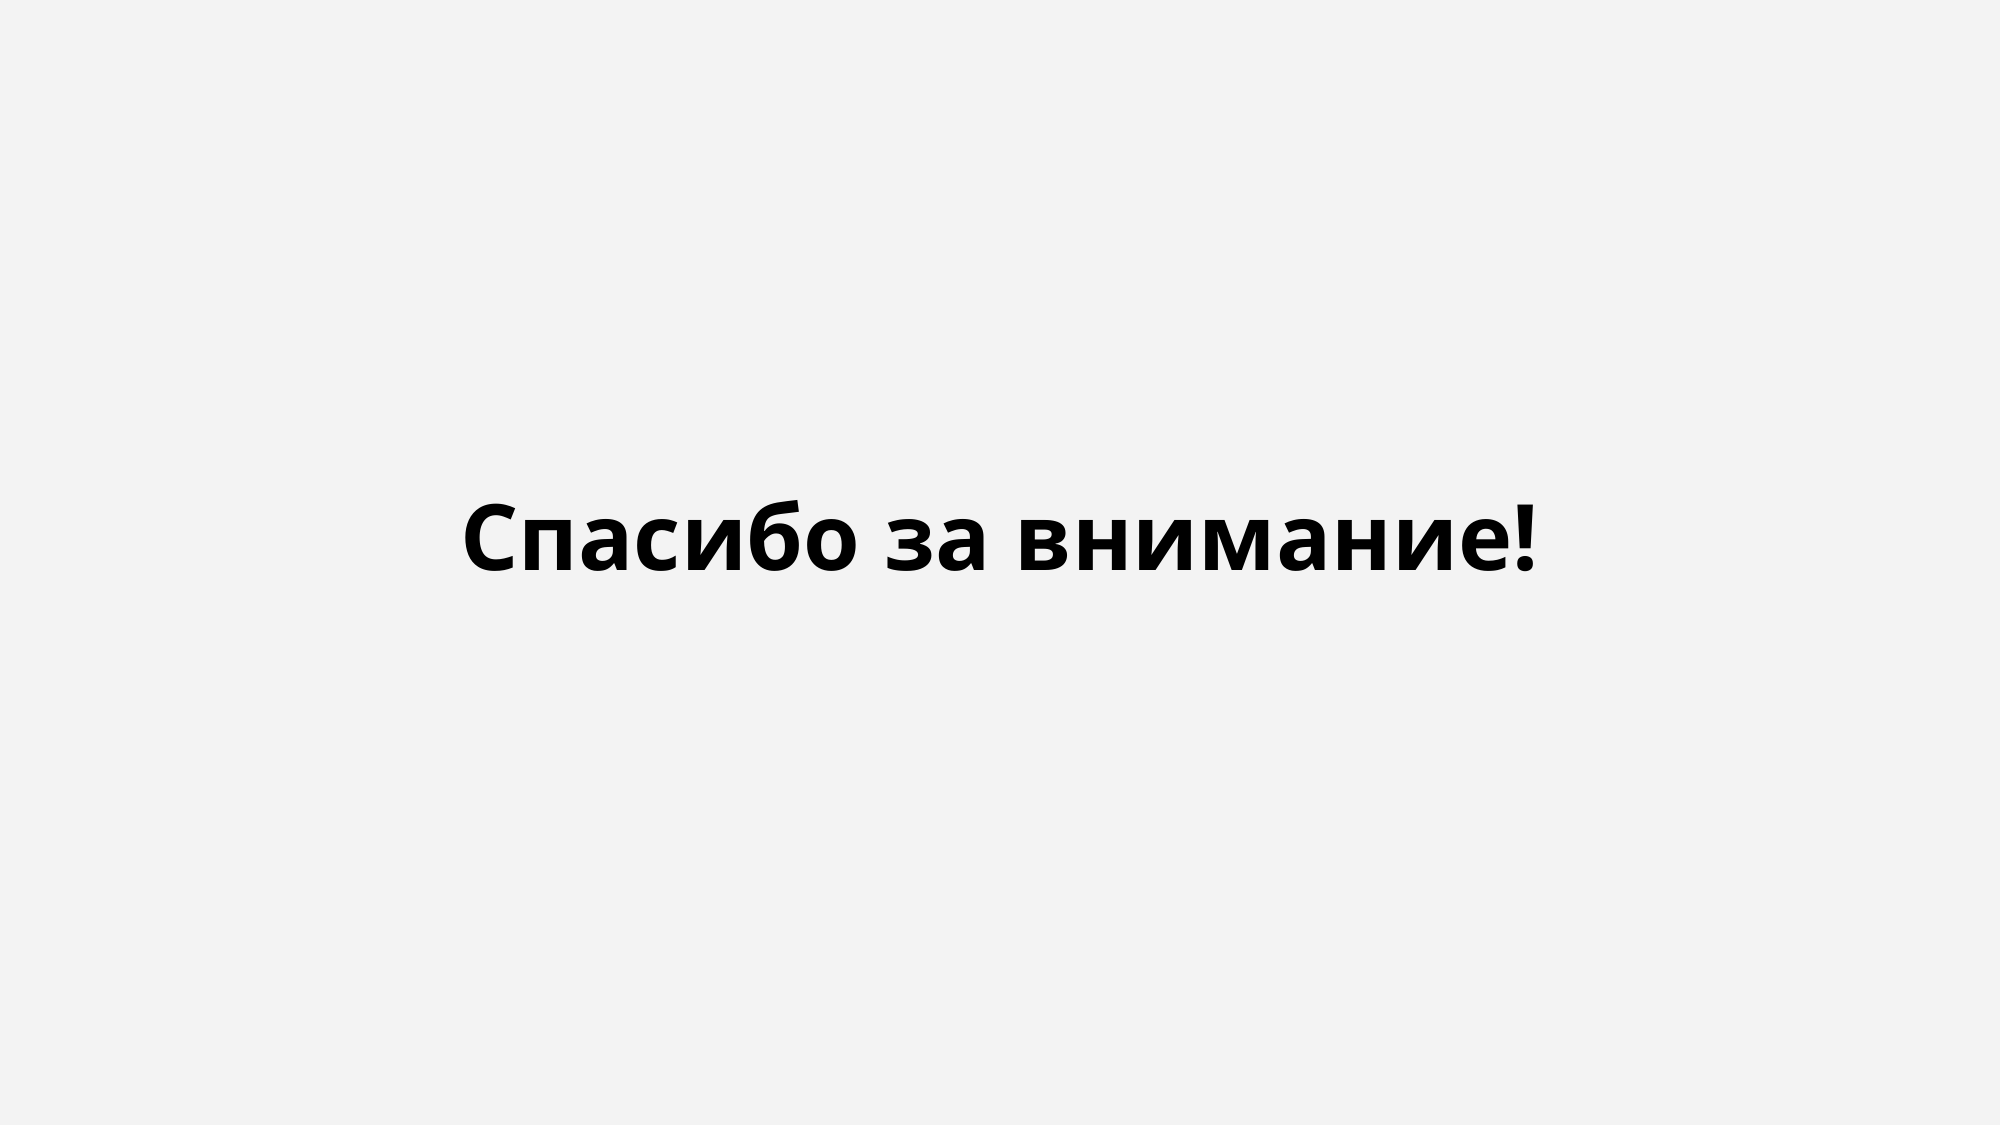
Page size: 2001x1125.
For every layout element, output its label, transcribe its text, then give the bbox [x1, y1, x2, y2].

title Спасибо за внимание! [137, 431, 1863, 650]
